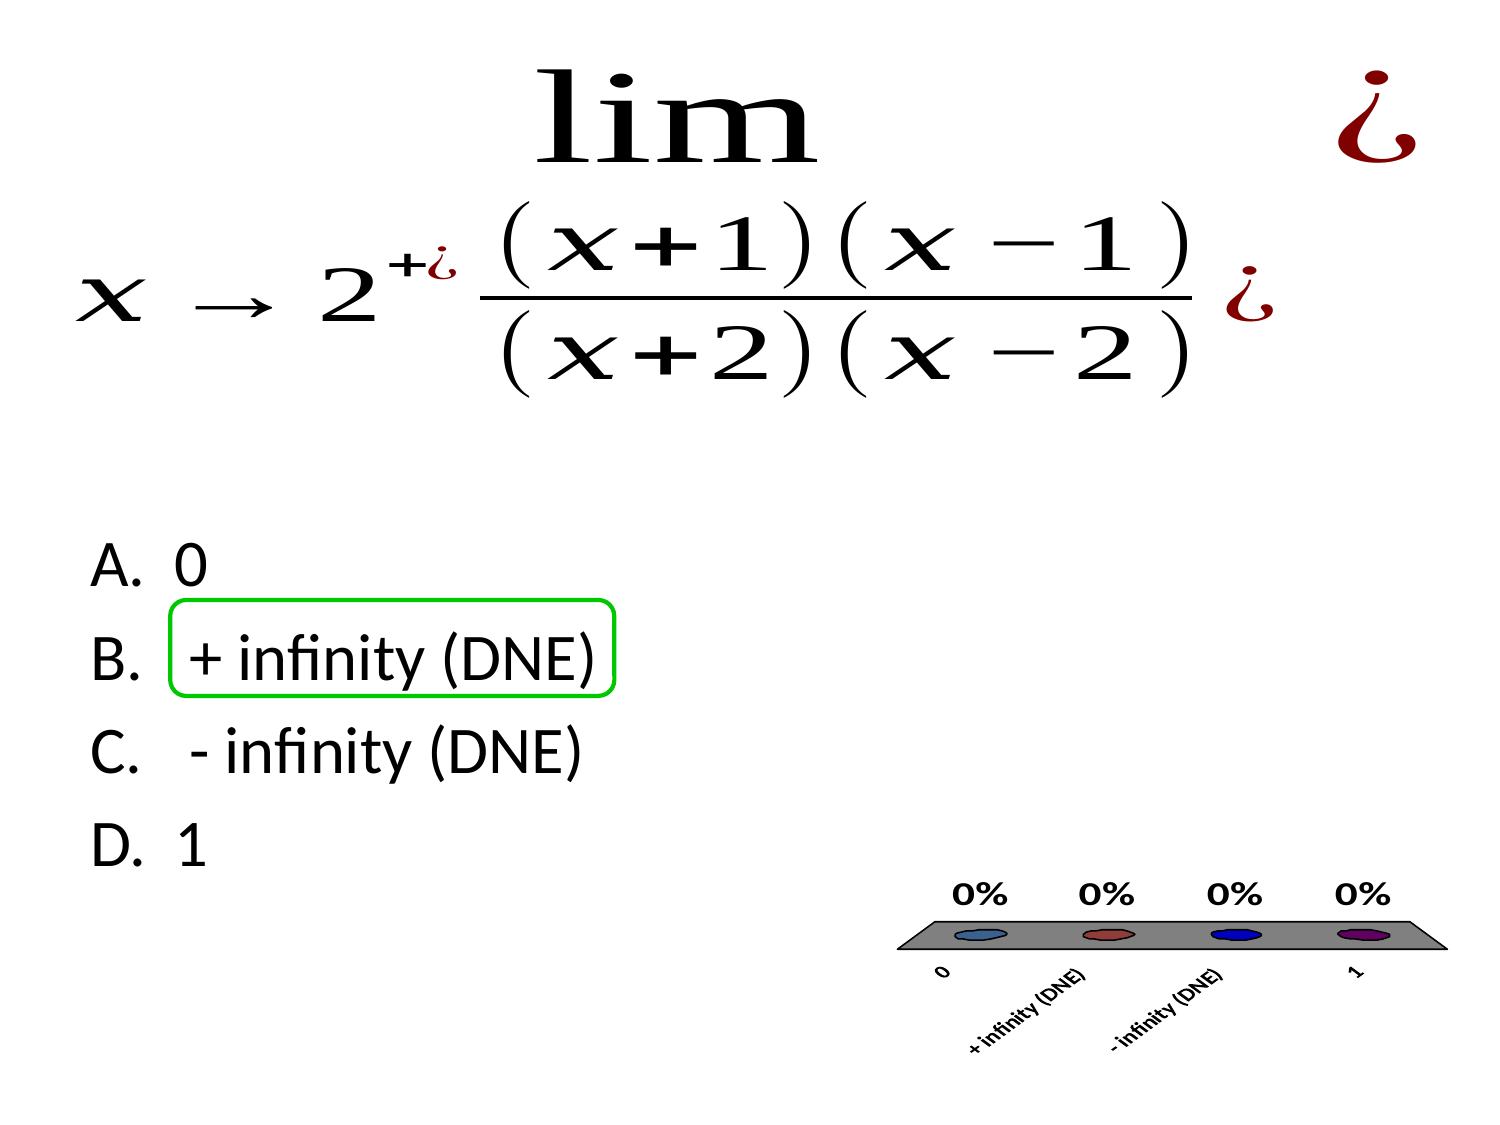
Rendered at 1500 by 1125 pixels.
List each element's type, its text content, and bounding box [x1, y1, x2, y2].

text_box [739, 487, 1490, 1107]
list 0 + infinity (DNE) - infinity (DNE) 1 [75, 512, 734, 1005]
text_box [168, 597, 617, 699]
